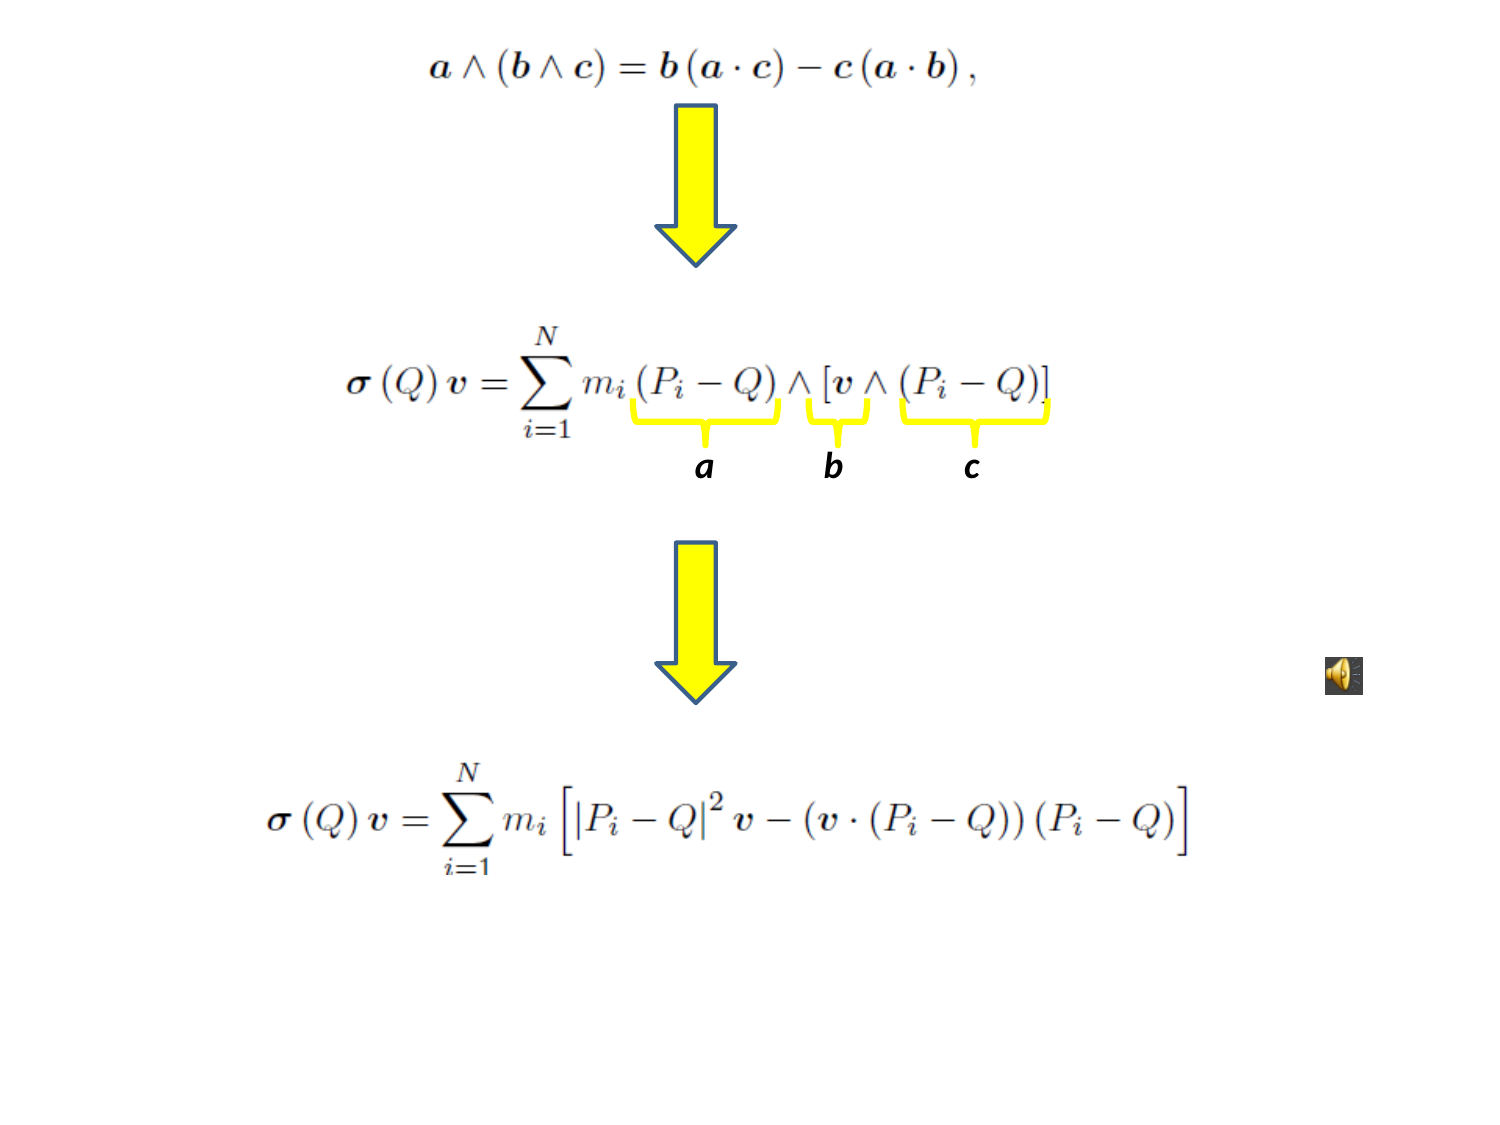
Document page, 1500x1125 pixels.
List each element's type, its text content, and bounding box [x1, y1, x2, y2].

picture [351, 23, 1013, 118]
text_box [654, 540, 738, 706]
picture [234, 737, 1199, 875]
text_box a [679, 465, 730, 494]
picture [1323, 656, 1365, 697]
text_box [654, 127, 738, 269]
text_box b [808, 465, 859, 494]
text_box c [949, 465, 995, 494]
picture [339, 292, 1058, 458]
